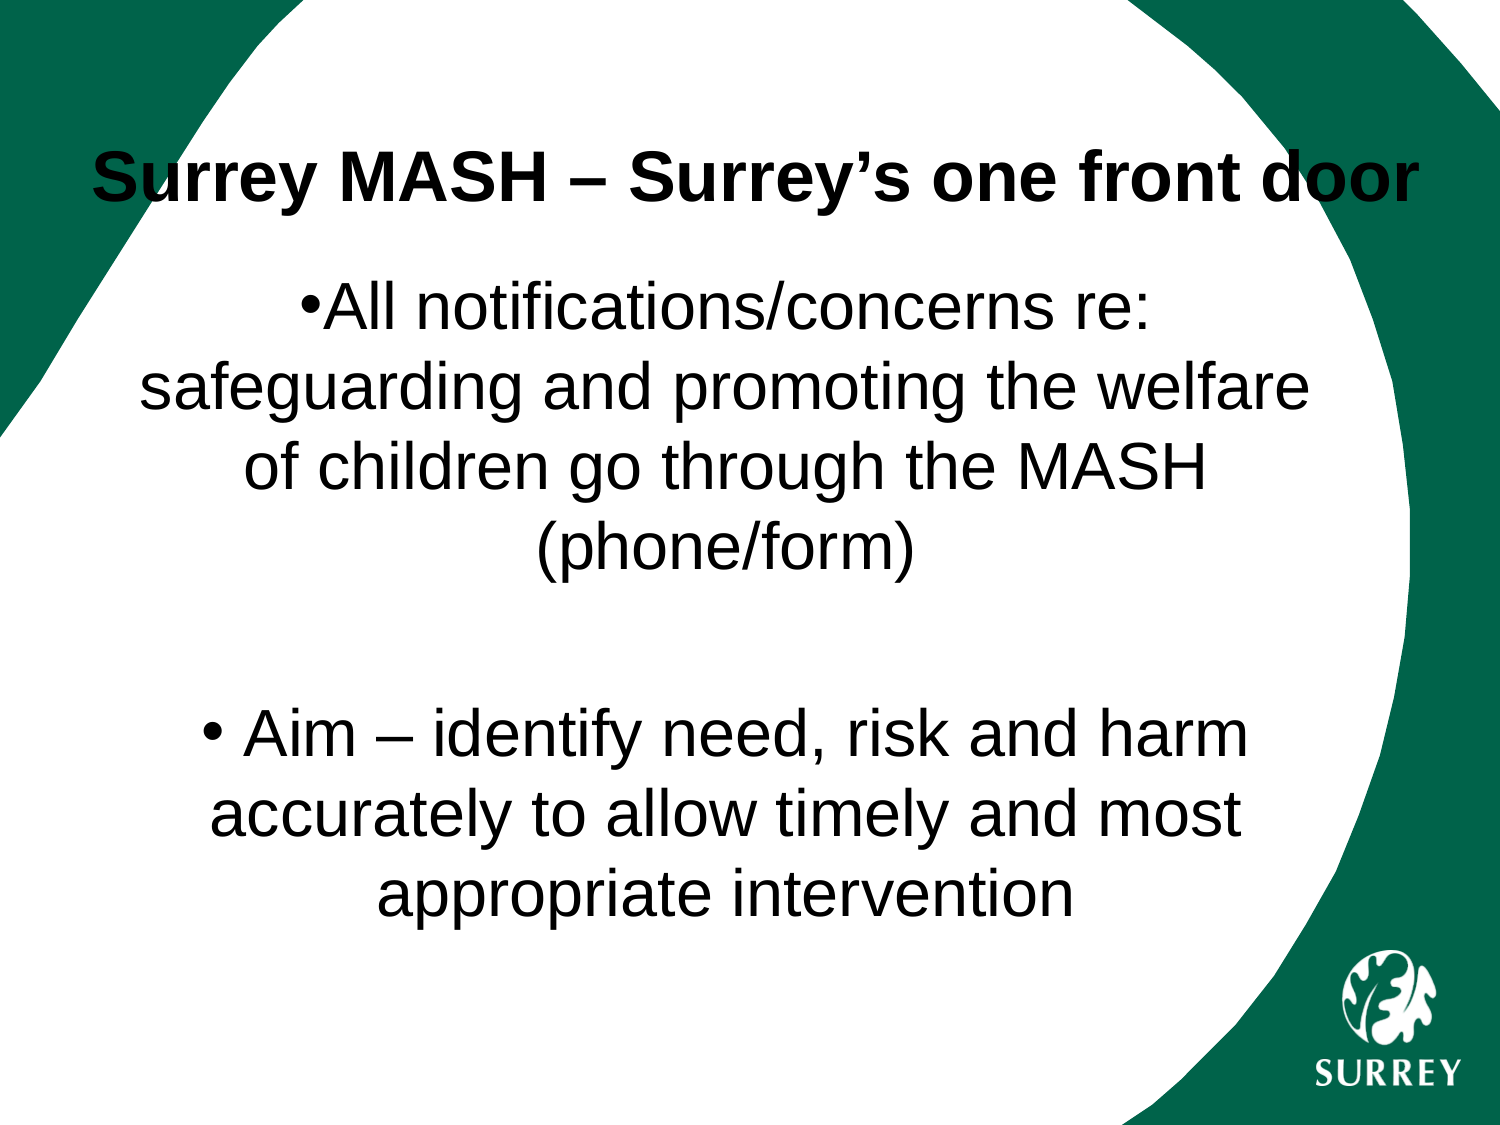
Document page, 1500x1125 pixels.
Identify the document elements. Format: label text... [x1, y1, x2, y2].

subtitle All notifications/concerns re: safeguarding and promoting the welfare of children go through the MASH (phone/form) Aim – identify need, risk and harm accurately to allow timely and most appropriate intervention [88, 255, 1365, 1012]
text_box [1121, 0, 1500, 1125]
text_box [0, 0, 304, 438]
title Surrey MASH – Surrey’s one front door [76, 90, 1436, 256]
picture [1316, 950, 1461, 1086]
